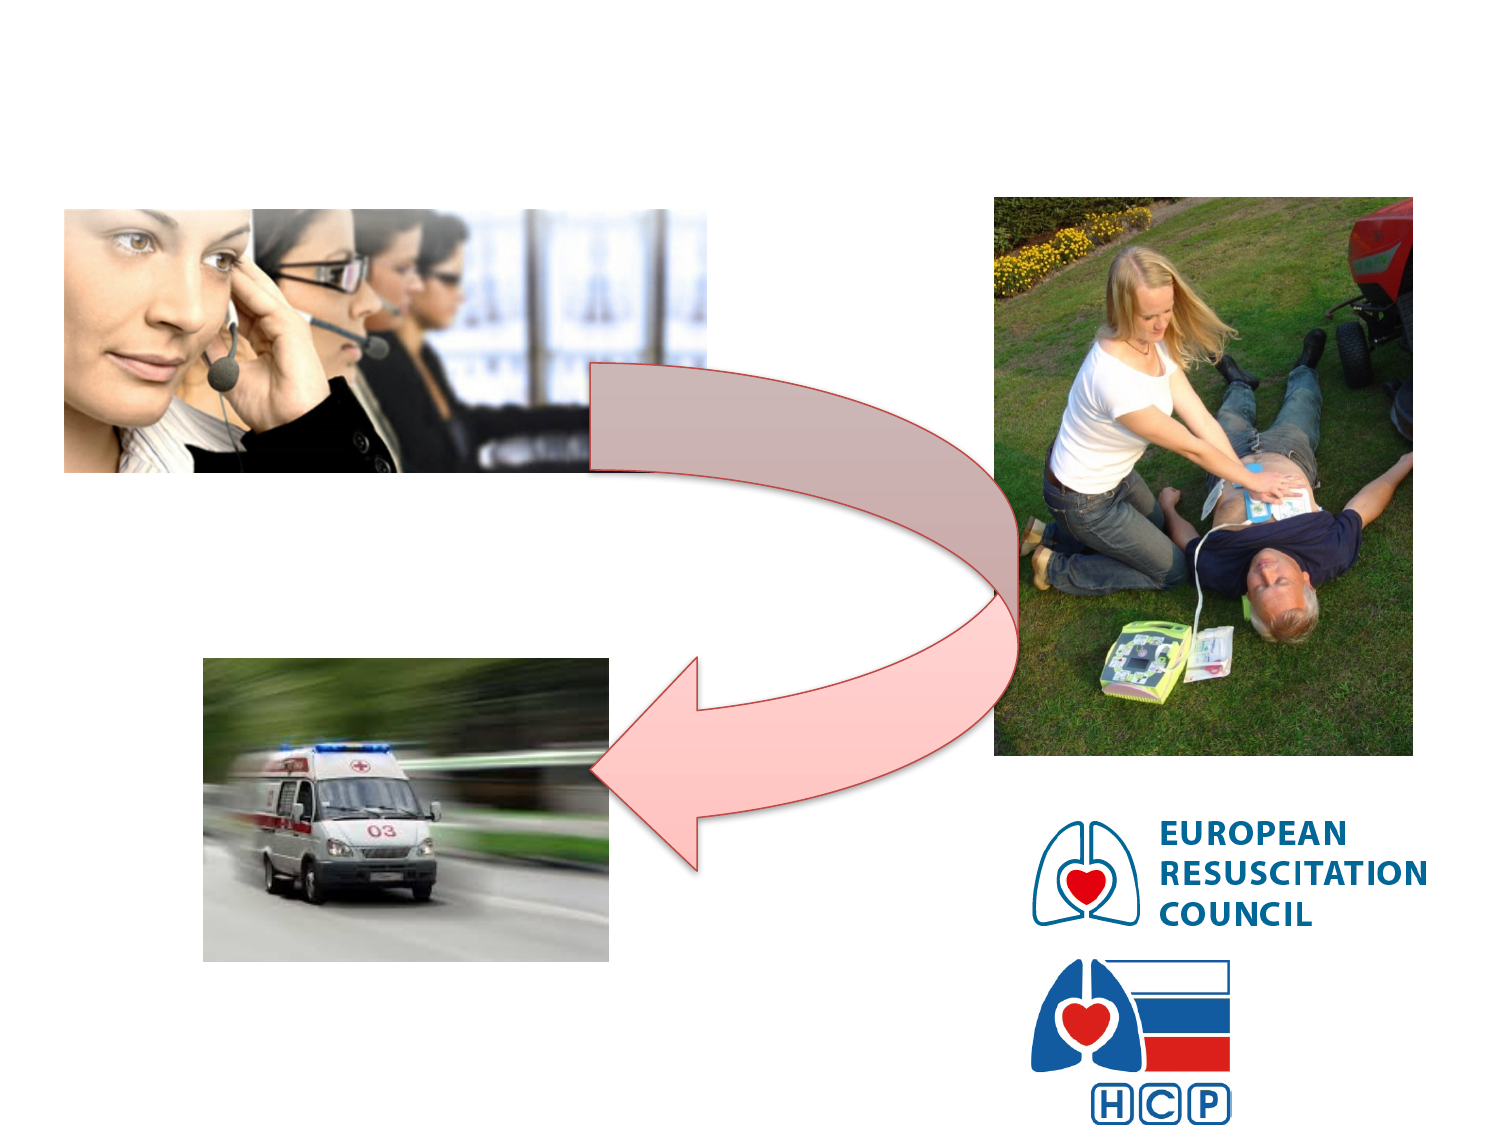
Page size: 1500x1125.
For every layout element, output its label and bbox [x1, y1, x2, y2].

text_box [710, 476, 989, 584]
picture [64, 209, 707, 473]
picture [994, 197, 1414, 756]
picture [203, 658, 609, 962]
picture [1017, 774, 1458, 1125]
text_box [711, 369, 989, 477]
text_box [614, 602, 989, 872]
